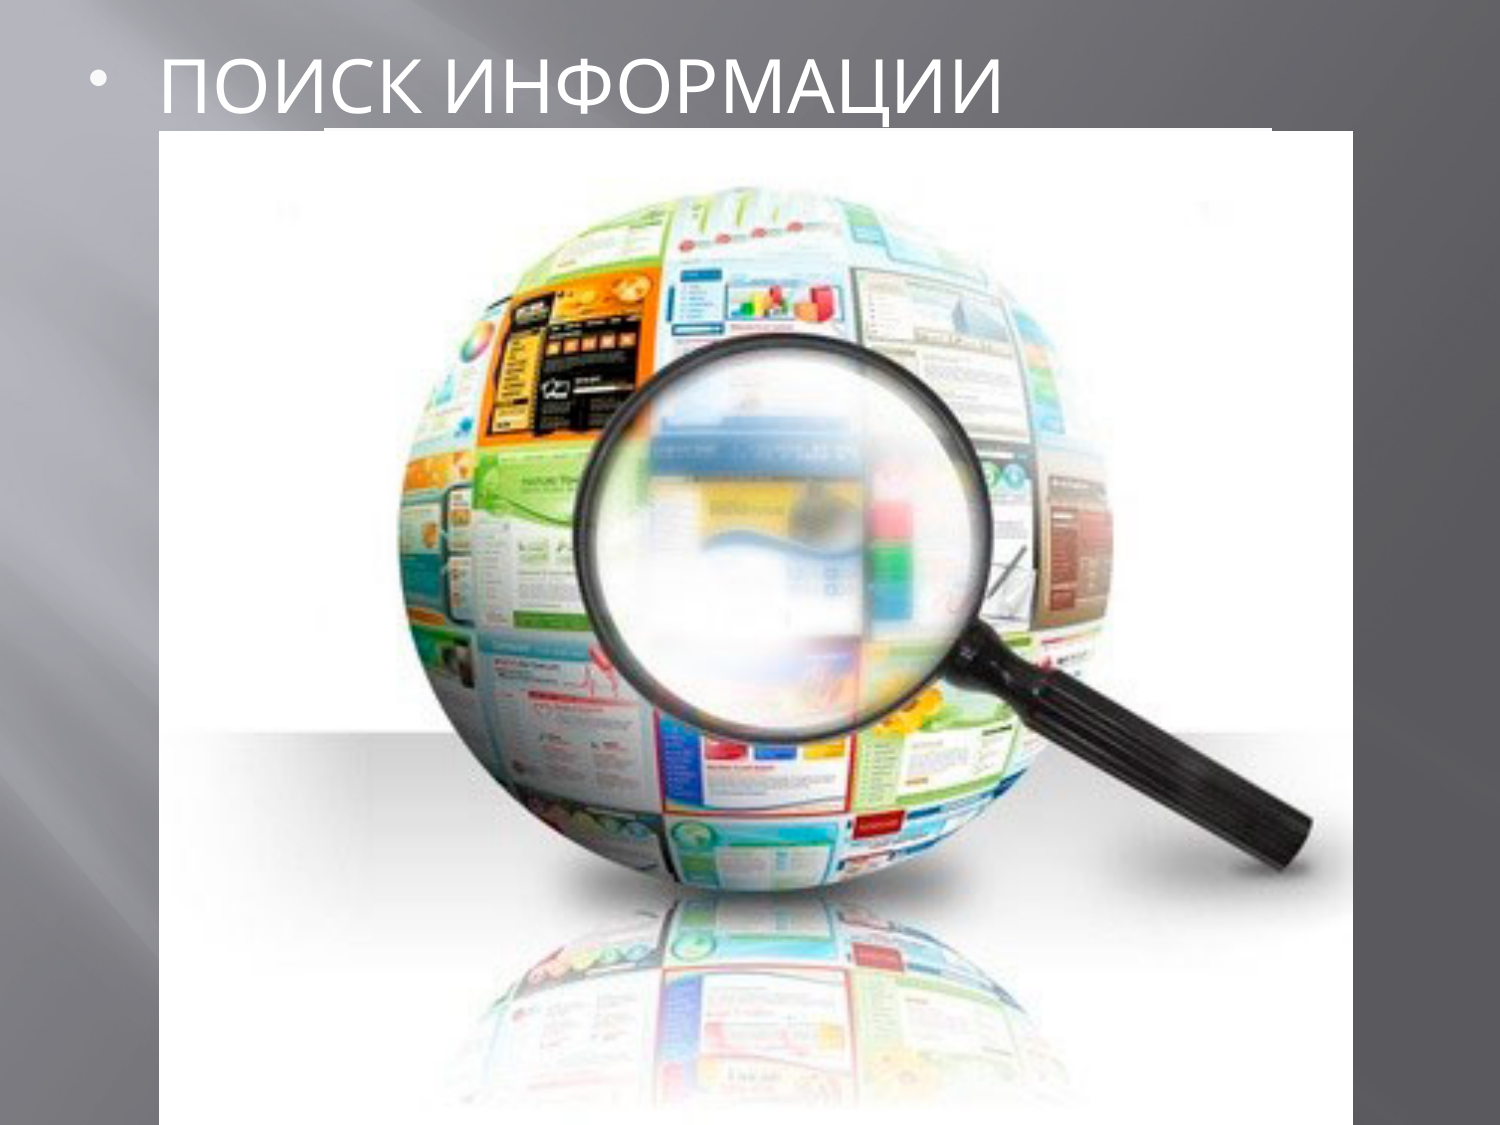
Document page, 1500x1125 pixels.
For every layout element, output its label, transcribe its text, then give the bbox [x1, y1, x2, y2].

picture [159, 128, 1353, 1125]
list ПОИСК ИНФОРМАЦИИ [53, 30, 1154, 143]
